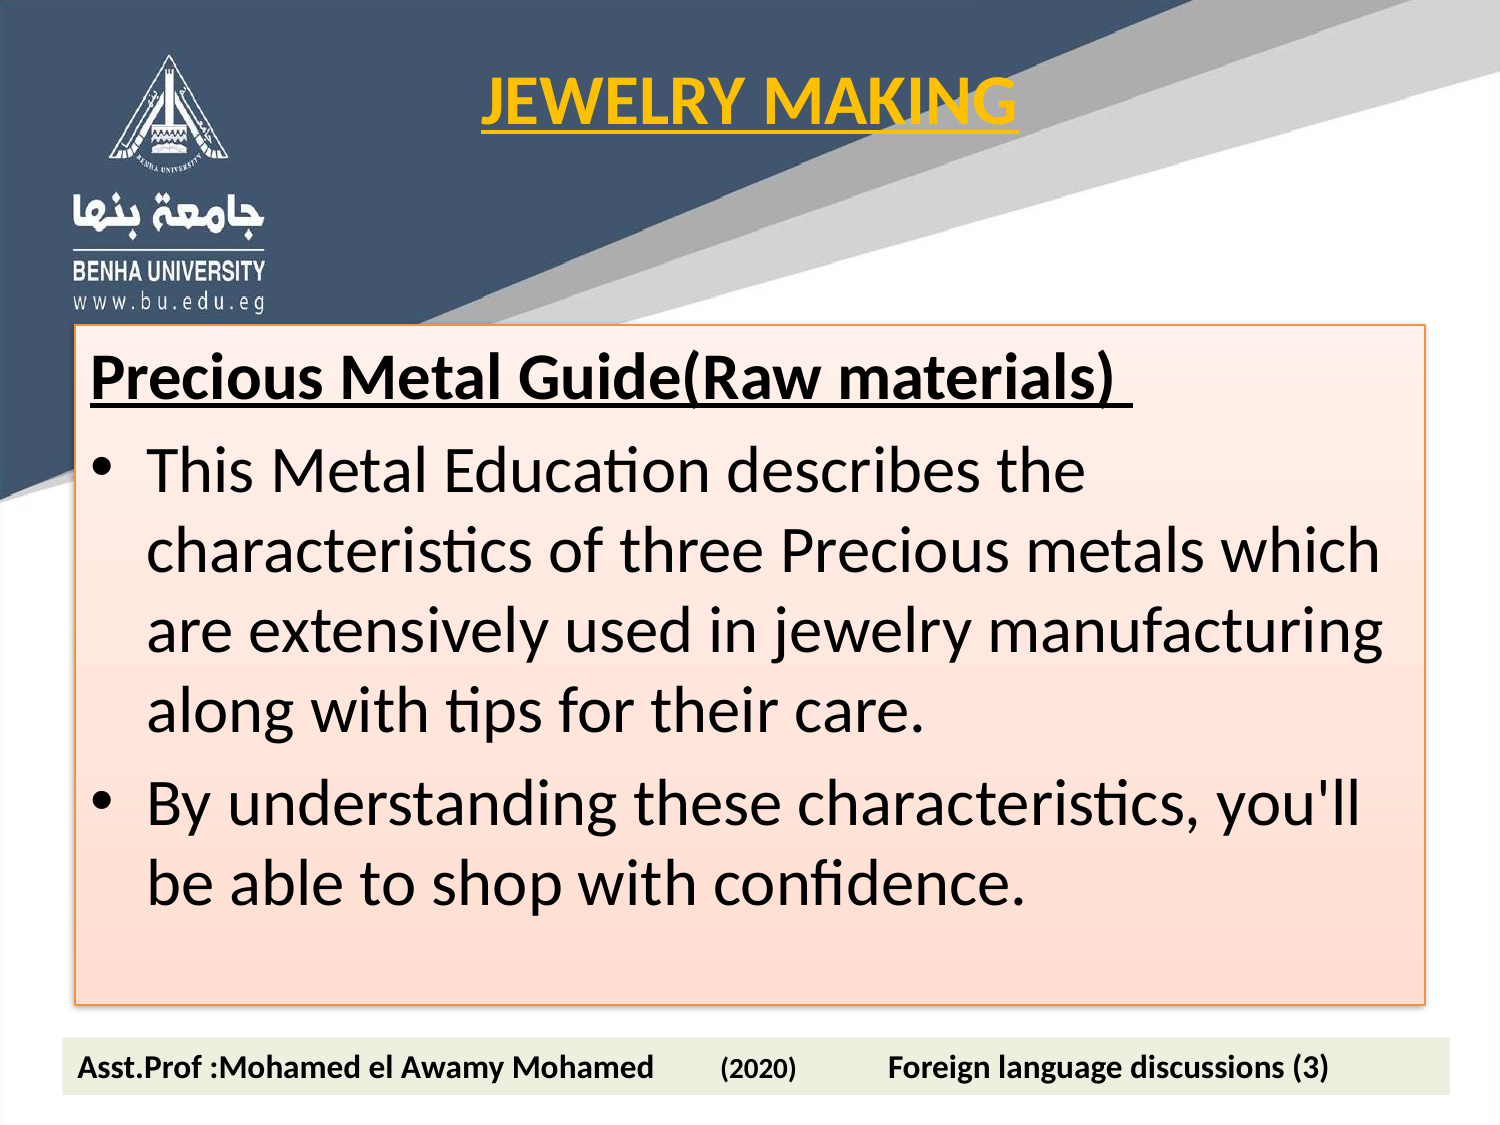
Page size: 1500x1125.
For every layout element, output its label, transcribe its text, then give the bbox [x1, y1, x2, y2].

text_box Asst.Prof :Mohamed el Awamy Mohamed (2020) Foreign language discussions (3) [62, 1037, 1450, 1095]
picture [0, 0, 1500, 1125]
title JEWELRY MAKING [75, 45, 1425, 233]
list Precious Metal Guide(Raw materials) This Metal Education describes the characteristics of three Precious metals which are extensively used in jewelry manufacturing along with tips for their care. By understanding these characteristics, you'll be able to shop with confidence. [74, 324, 1426, 1006]
